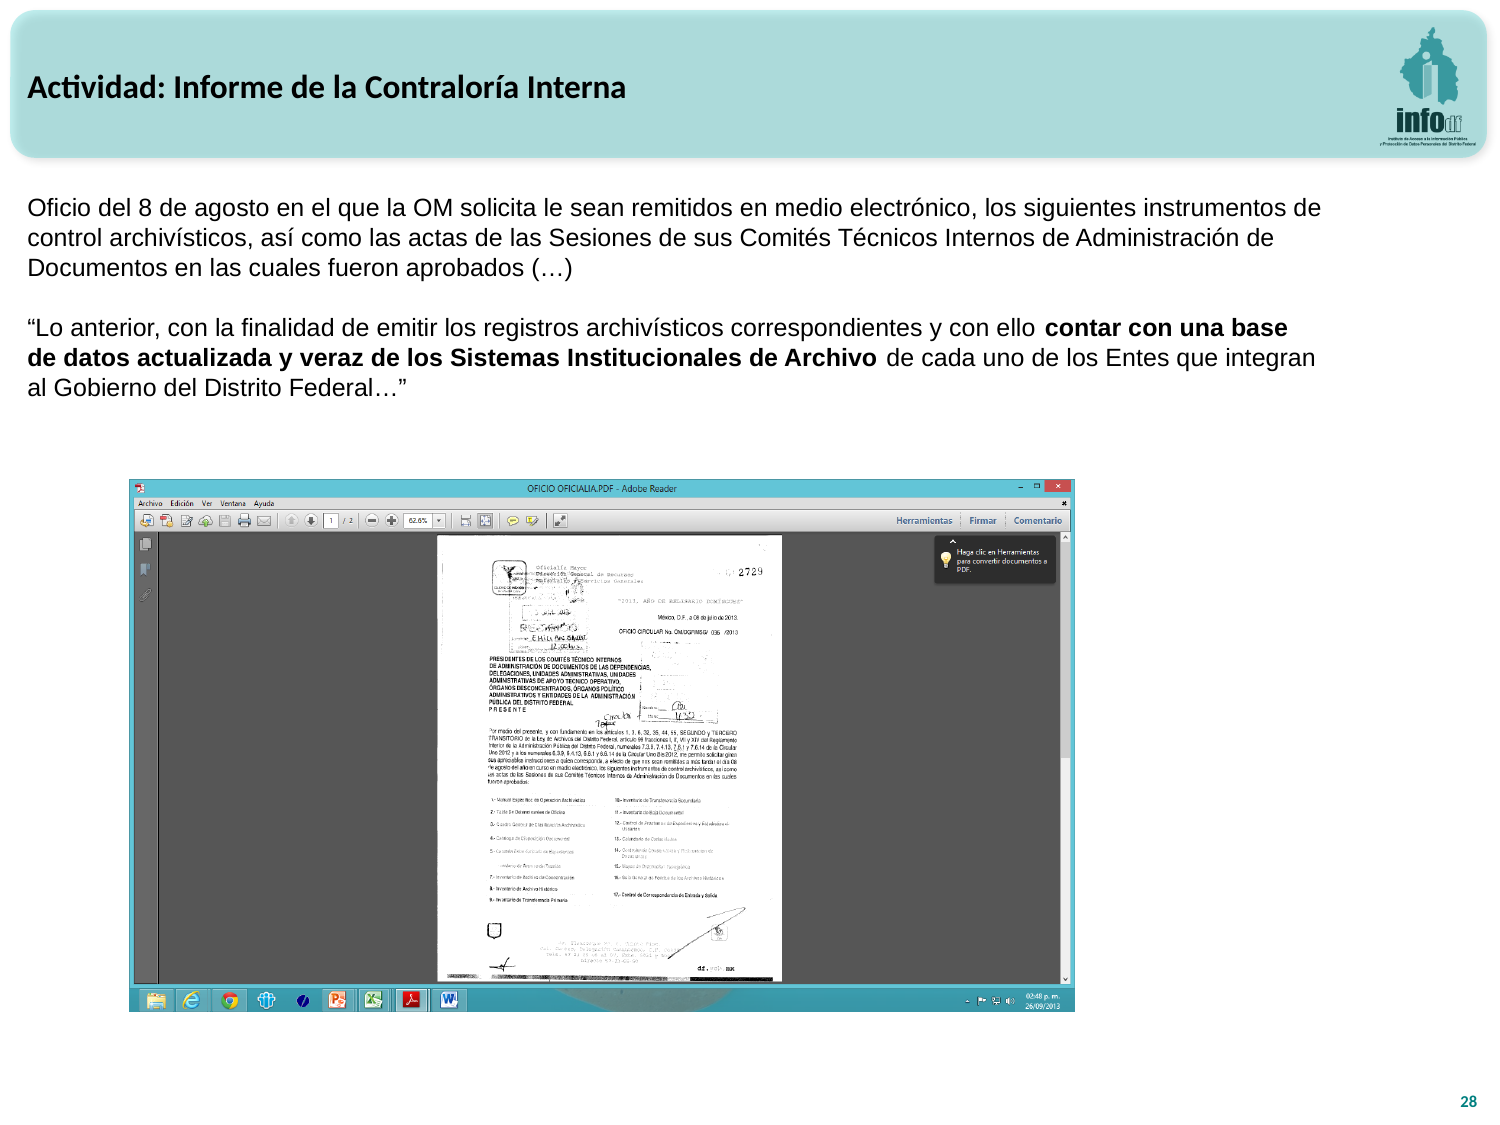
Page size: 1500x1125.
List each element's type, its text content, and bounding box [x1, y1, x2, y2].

text_box Actividad: Informe de la Contraloría Interna [12, 13, 1389, 156]
slide_number 28 [1432, 1058, 1493, 1119]
picture [1389, 24, 1480, 146]
text_box Oficio del 8 de agosto en el que la OM solicita le sean remitidos en medio electrónico, los siguientes instrumentos de control archivísticos, así como las actas de las Sesiones de sus Comités Técnicos Internos de Administración de Documentos en las cuales fueron aprobados (…) “Lo anterior, con la finalidad de emitir los registros archivísticos correspondientes y con ello contar con una base de datos actualizada y veraz de los Sistemas Institucionales de Archivo de cada uno de los Entes que integran al Gobierno del Distrito Federal…” [12, 184, 1412, 409]
picture [129, 479, 1075, 1012]
